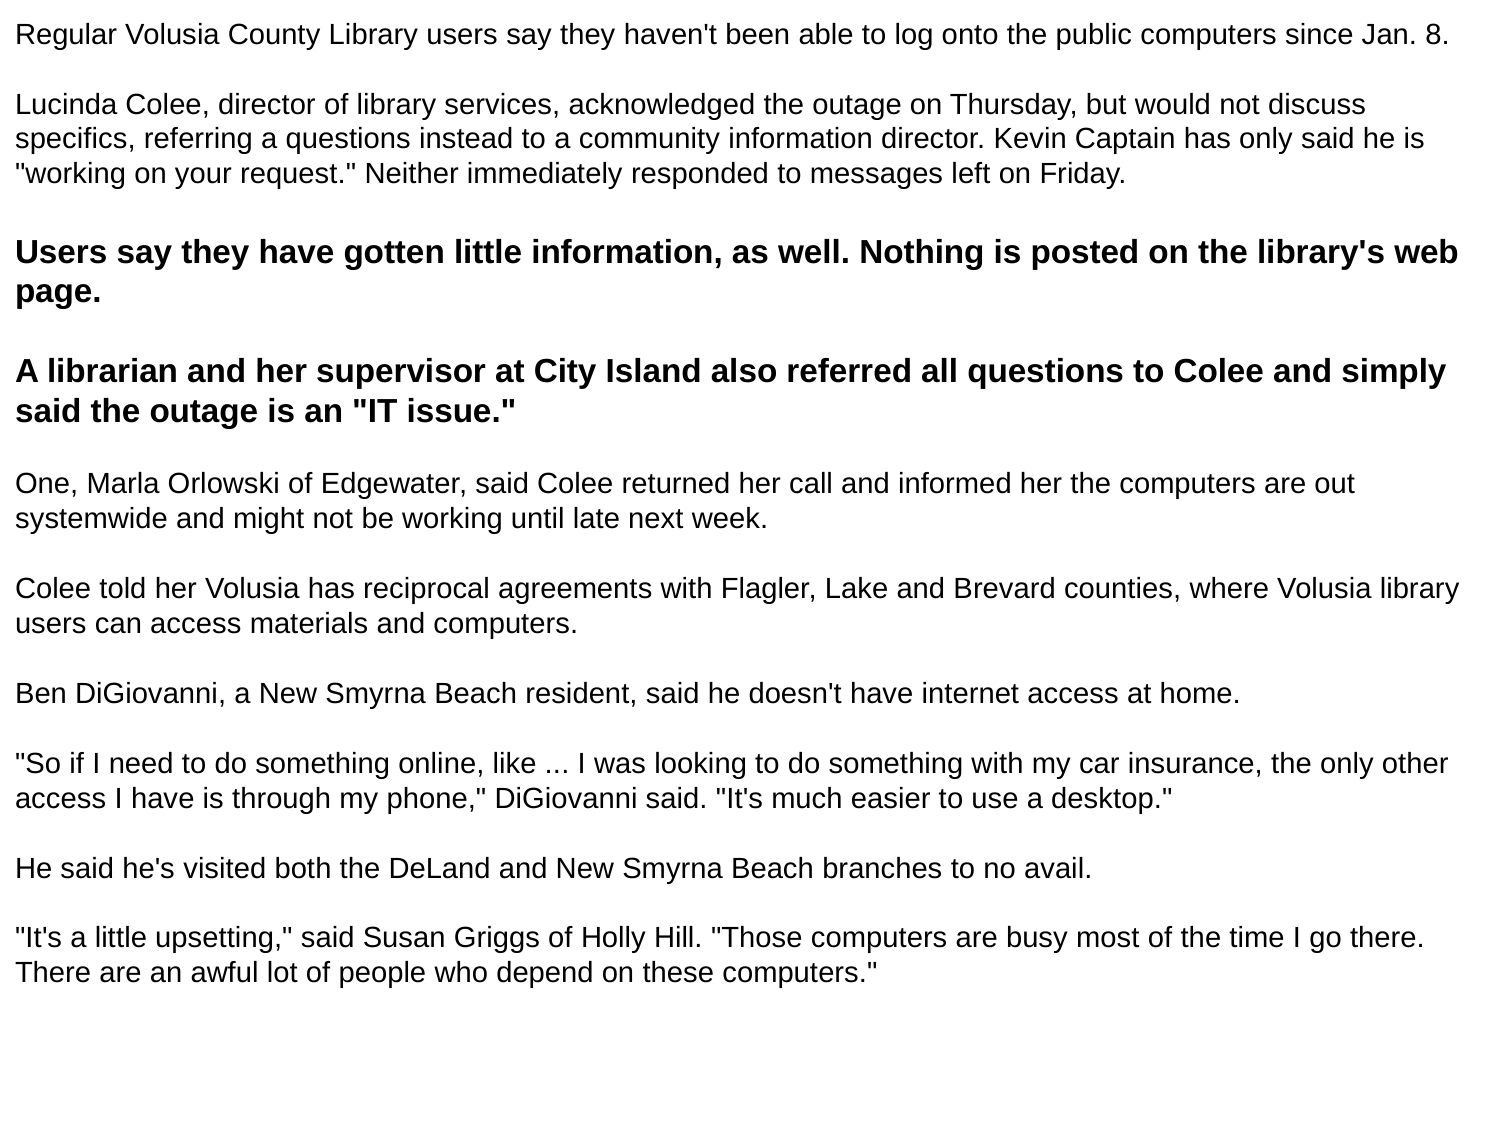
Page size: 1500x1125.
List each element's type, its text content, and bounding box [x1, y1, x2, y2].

text_box Regular Volusia County Library users say they haven't been able to log onto the public computers since Jan. 8. Lucinda Colee, director of library services, acknowledged the outage on Thursday, but would not discuss specifics, referring a questions instead to a community information director. Kevin Captain has only said he is "working on your request." Neither immediately responded to messages left on Friday. Users say they have gotten little information, as well. Nothing is posted on the library's web page. A librarian and her supervisor at City Island also referred all questions to Colee and simply said the outage is an "IT issue." One, Marla Orlowski of Edgewater, said Colee returned her call and informed her the computers are out systemwide and might not be working until late next week. Colee told her Volusia has reciprocal agreements with Flagler, Lake and Brevard counties, where Volusia library users can access materials and computers. Ben DiGiovanni, a New Smyrna Beach resident, said he doesn't have internet access at home. "So if I need to do something online, like ... I was looking to do something with my car insurance, the only other access I have is through my phone," DiGiovanni said. "It's much easier to use a desktop." He said he's visited both the DeLand and New Smyrna Beach branches to no avail. "It's a little upsetting," said Susan Griggs of Holly Hill. "Those computers are busy most of the time I go there. There are an awful lot of people who depend on these computers." [0, 0, 1482, 1115]
